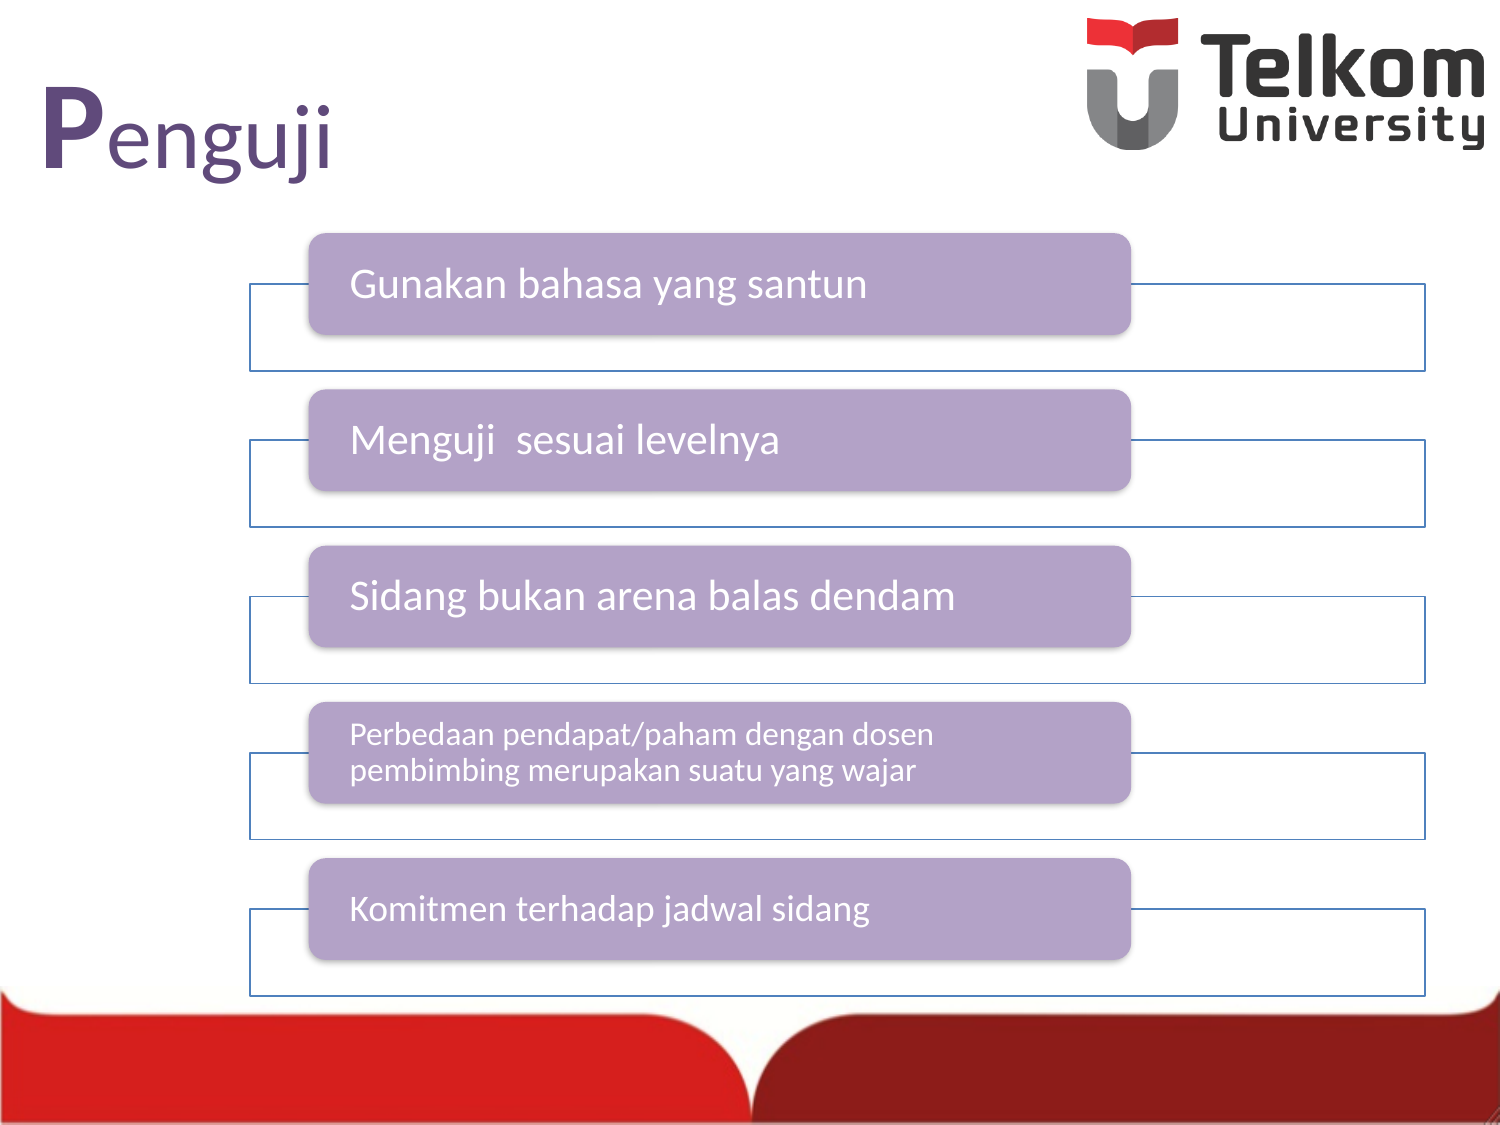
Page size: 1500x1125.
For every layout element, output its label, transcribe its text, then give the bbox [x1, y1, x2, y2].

picture [1087, 17, 1485, 151]
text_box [249, 228, 1426, 1001]
picture [0, 986, 1500, 1125]
title Penguji [24, 24, 1375, 213]
